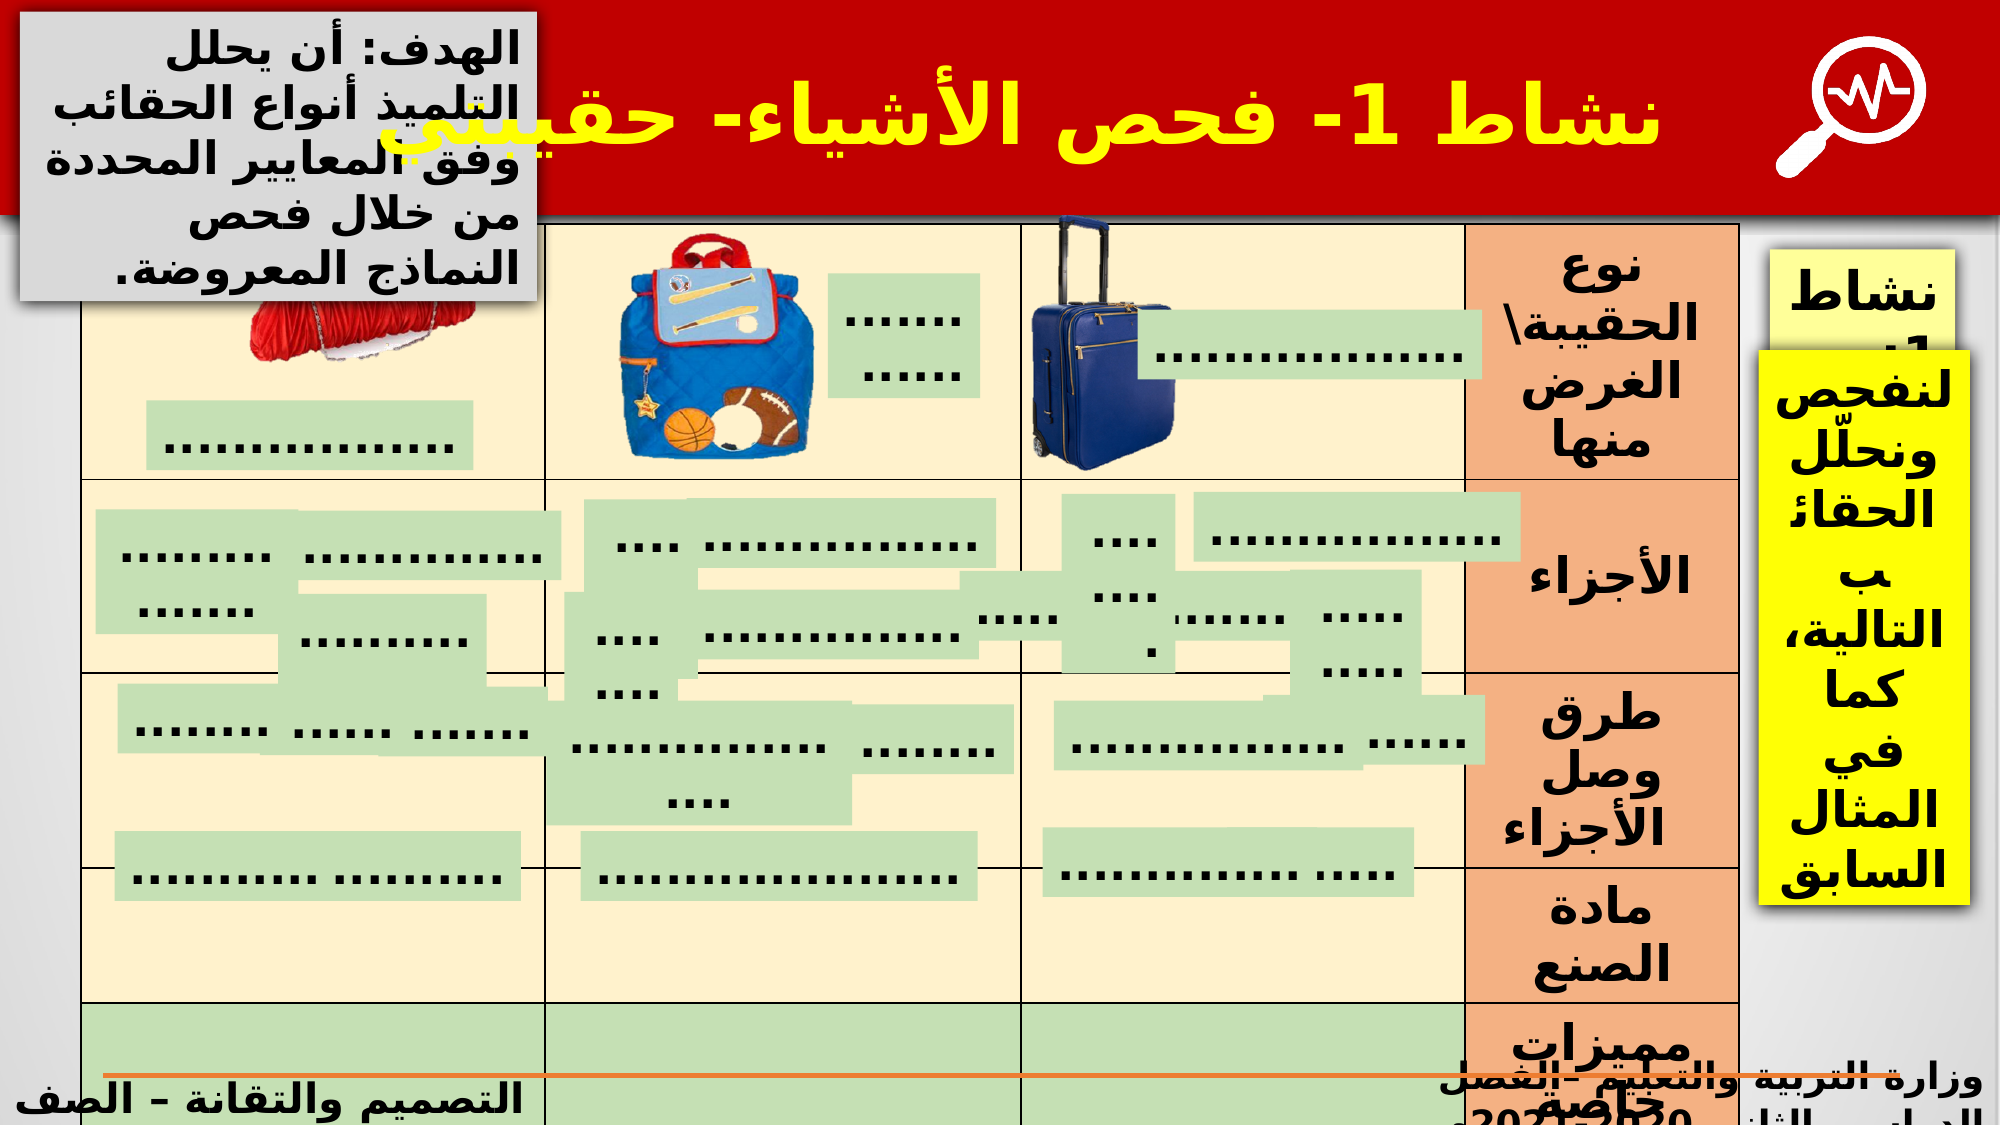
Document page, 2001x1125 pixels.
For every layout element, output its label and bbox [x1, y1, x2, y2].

text_box [245, 215, 1180, 475]
picture [0, 0, 2000, 1125]
